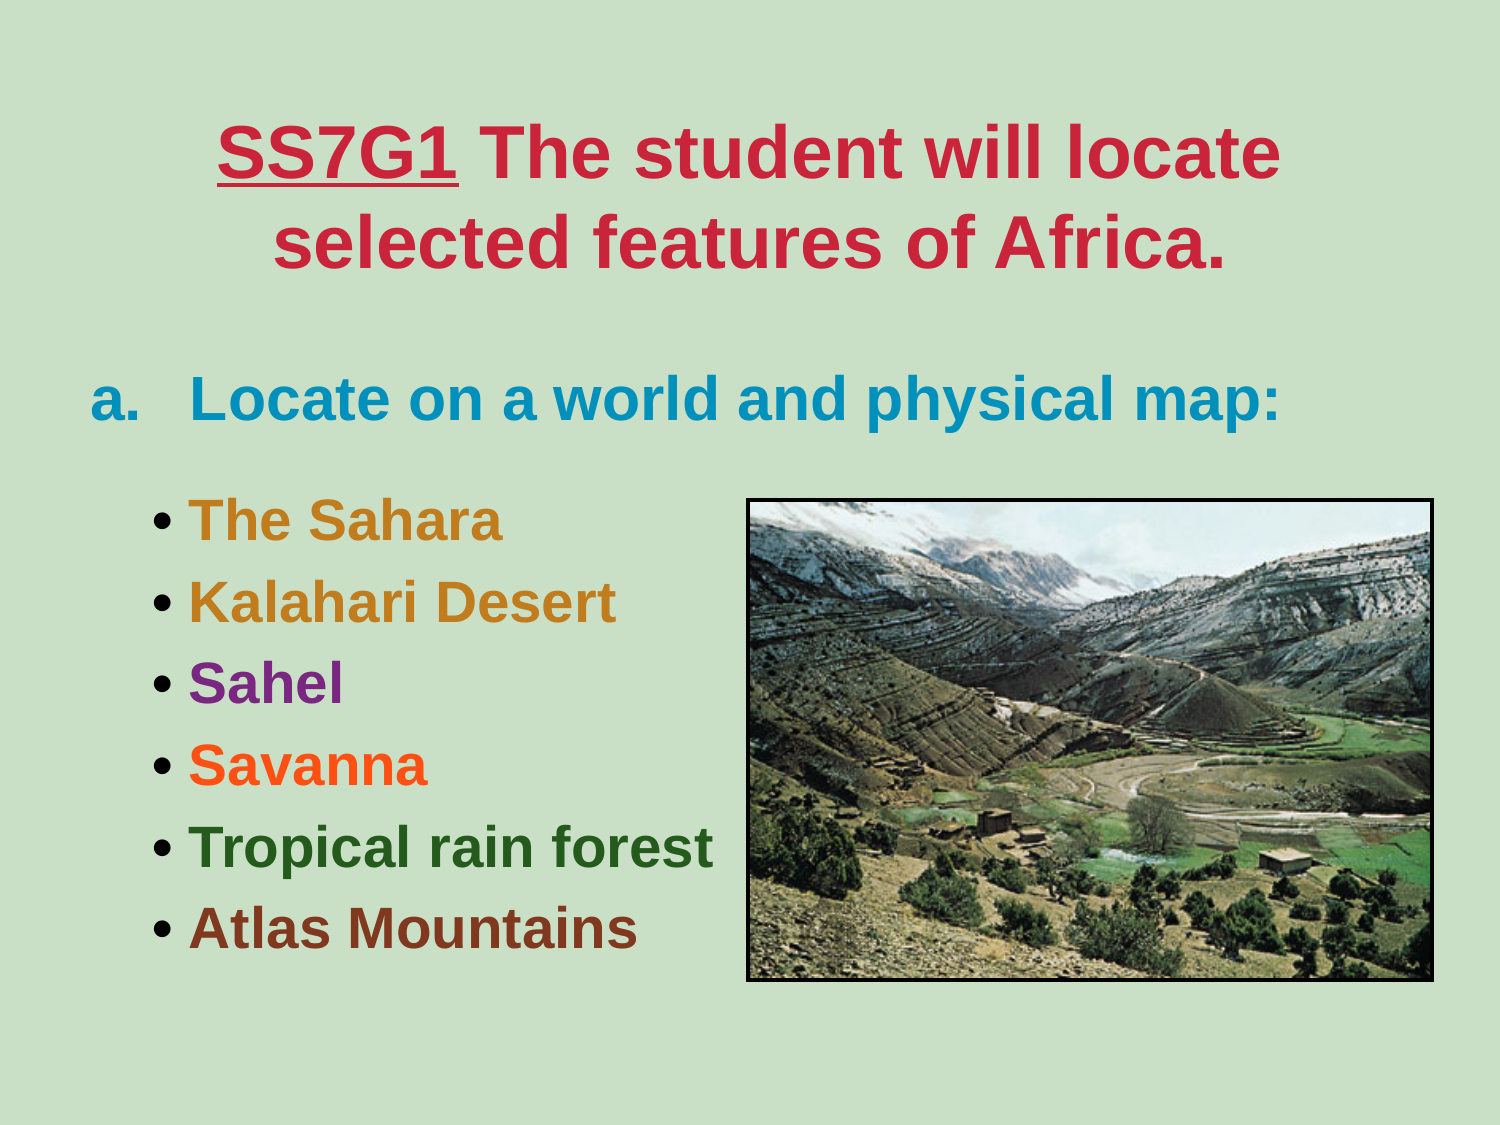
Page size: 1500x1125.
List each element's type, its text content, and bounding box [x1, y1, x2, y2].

subtitle Locate on a world and physical map: [75, 350, 1425, 475]
picture [749, 501, 1431, 978]
title SS7G1 The student will locate selected features of Africa. [112, 50, 1388, 338]
text_box • The Sahara • Kalahari Desert • Sahel • Savanna • Tropical rain forest • Atlas Mountains [137, 474, 750, 968]
